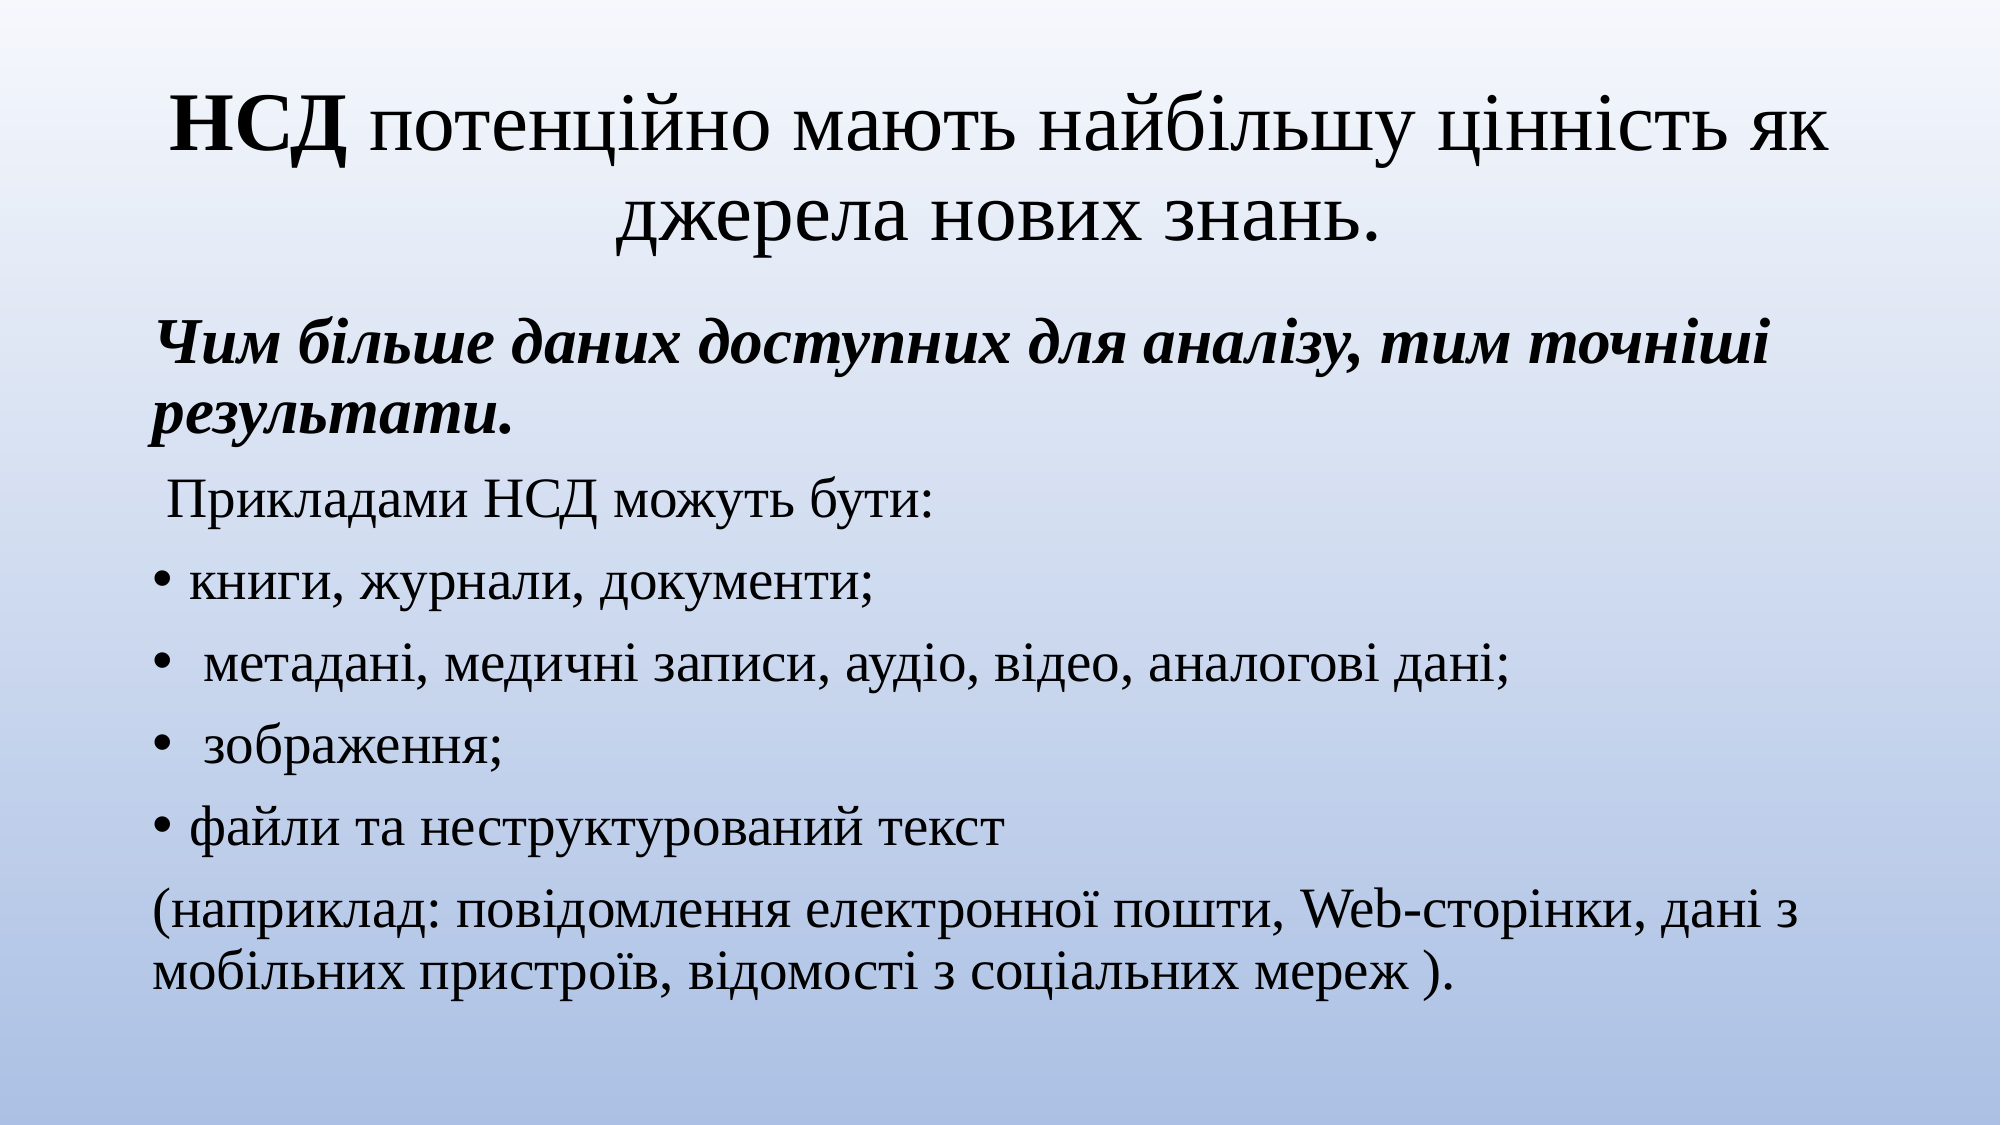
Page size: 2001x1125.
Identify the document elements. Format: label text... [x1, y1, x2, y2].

list Чим більше даних доступних для аналізу, тим точніші результати. Прикладами НСД можуть бути: книги, журнали, документи; метадані, медичні записи, аудіо, відео, аналогові дані; зображення; файли та неструктурований текст (наприклад: повідомлення електронної пошти, Web-сторінки, дані з мобільних пристроїв, відомості з соціальних мереж ). [137, 299, 1926, 1014]
title НСД потенційно мають найбільшу цінність як джерела нових знань. [137, 59, 1863, 278]
